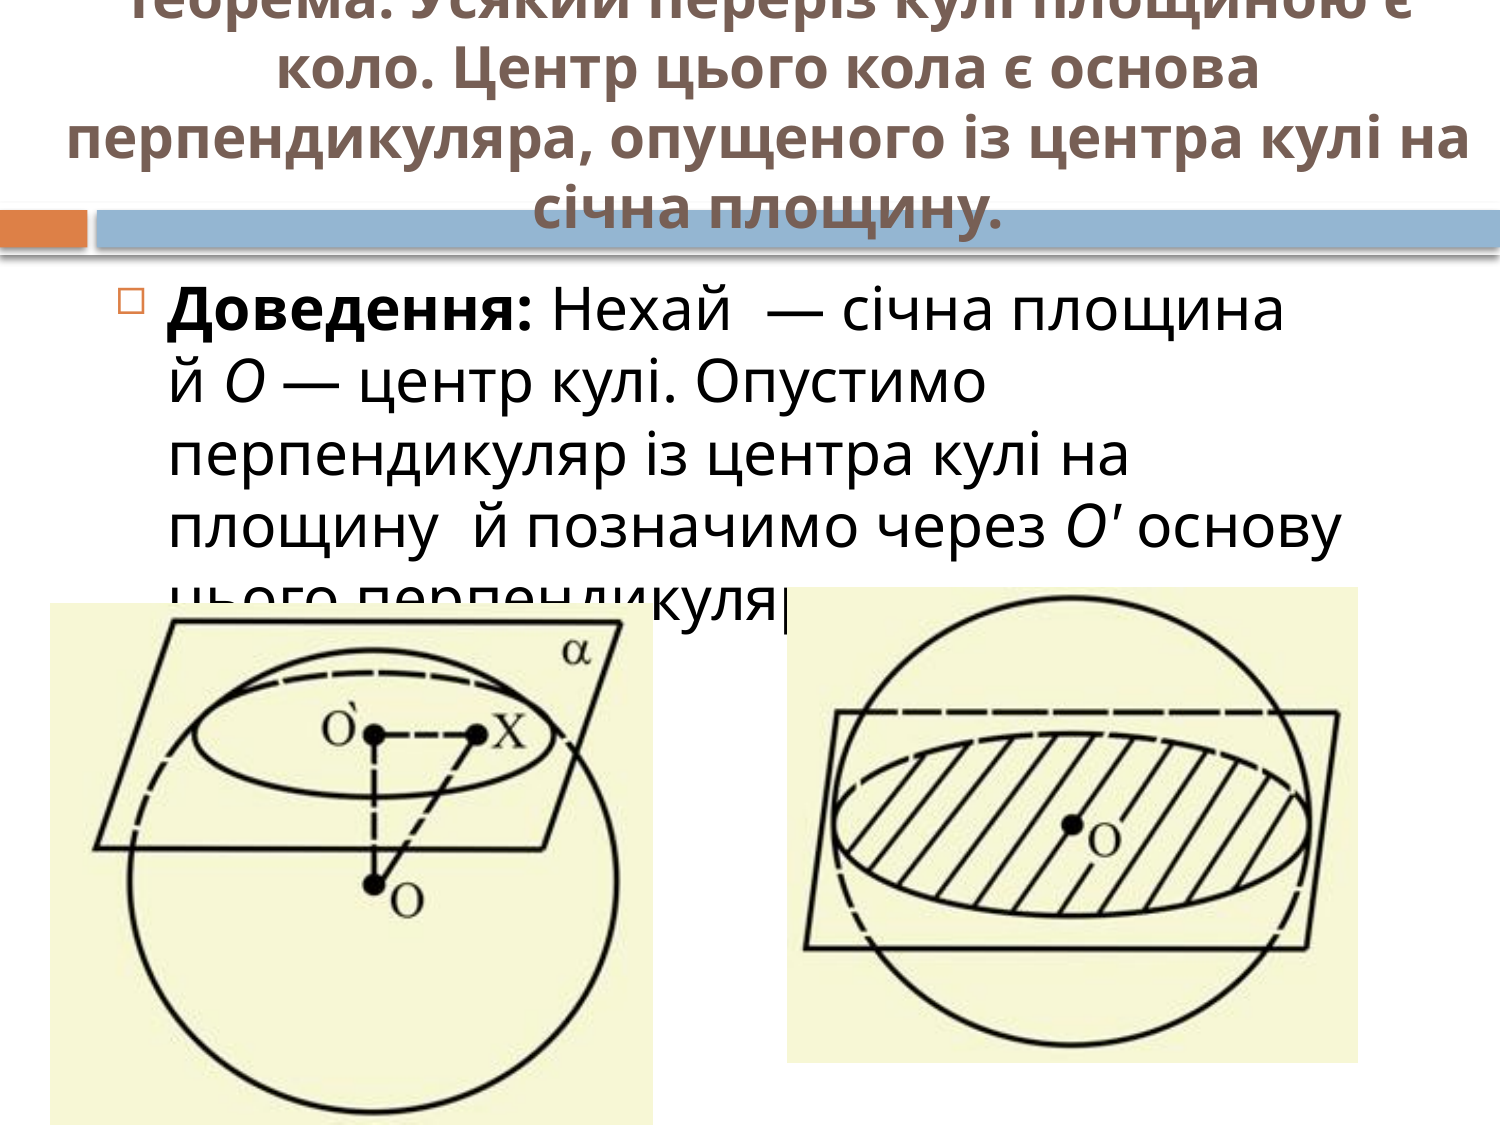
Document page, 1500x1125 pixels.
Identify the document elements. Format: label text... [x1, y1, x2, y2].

title Теорема: Усякий переріз кулі площиною є коло. Центр цього кола є основа перпендикуляра, опущеного із центра кулі на січна площину. [37, 0, 1500, 200]
picture [49, 602, 653, 1125]
list Доведення: Нехай — січна площина й О — центр кулі. Опустимо перпендикуляр із центра кулі на площину й позначимо через О' основу цього перпендикуляра. [100, 262, 1438, 1000]
picture [787, 587, 1358, 1063]
